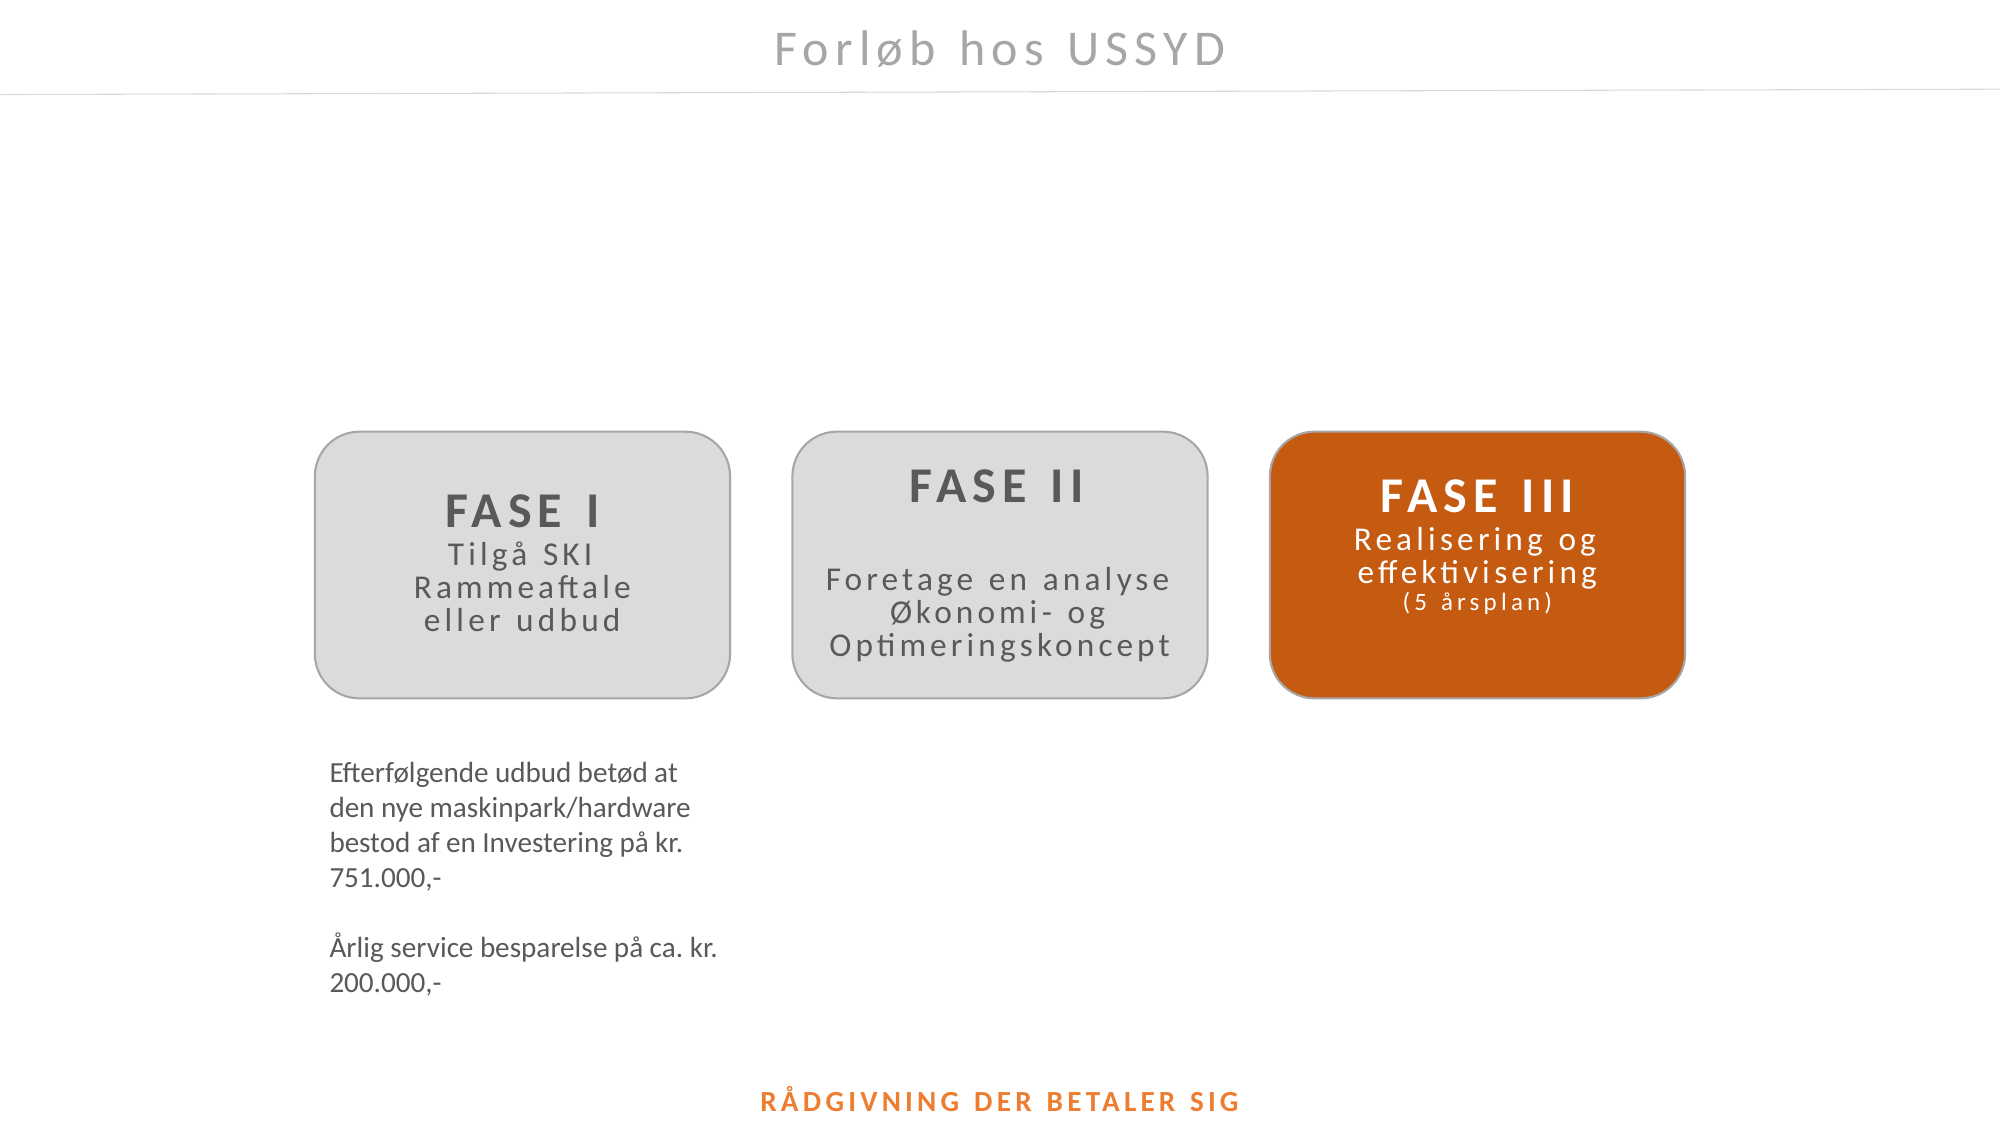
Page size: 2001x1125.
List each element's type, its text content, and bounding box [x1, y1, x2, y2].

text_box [314, 231, 1686, 899]
text_box Forløb hos USSYD [0, 7, 2000, 83]
text_box RÅDGIVNING DER BETALER SIG [249, 1074, 1750, 1125]
text_box Efterfølgende udbud betød at den nye maskinpark/hardware bestod af en Investering på kr. 751.000,- Årlig service besparelse på ca. kr. 200.000,- [314, 899, 743, 1006]
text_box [0, 89, 2000, 95]
